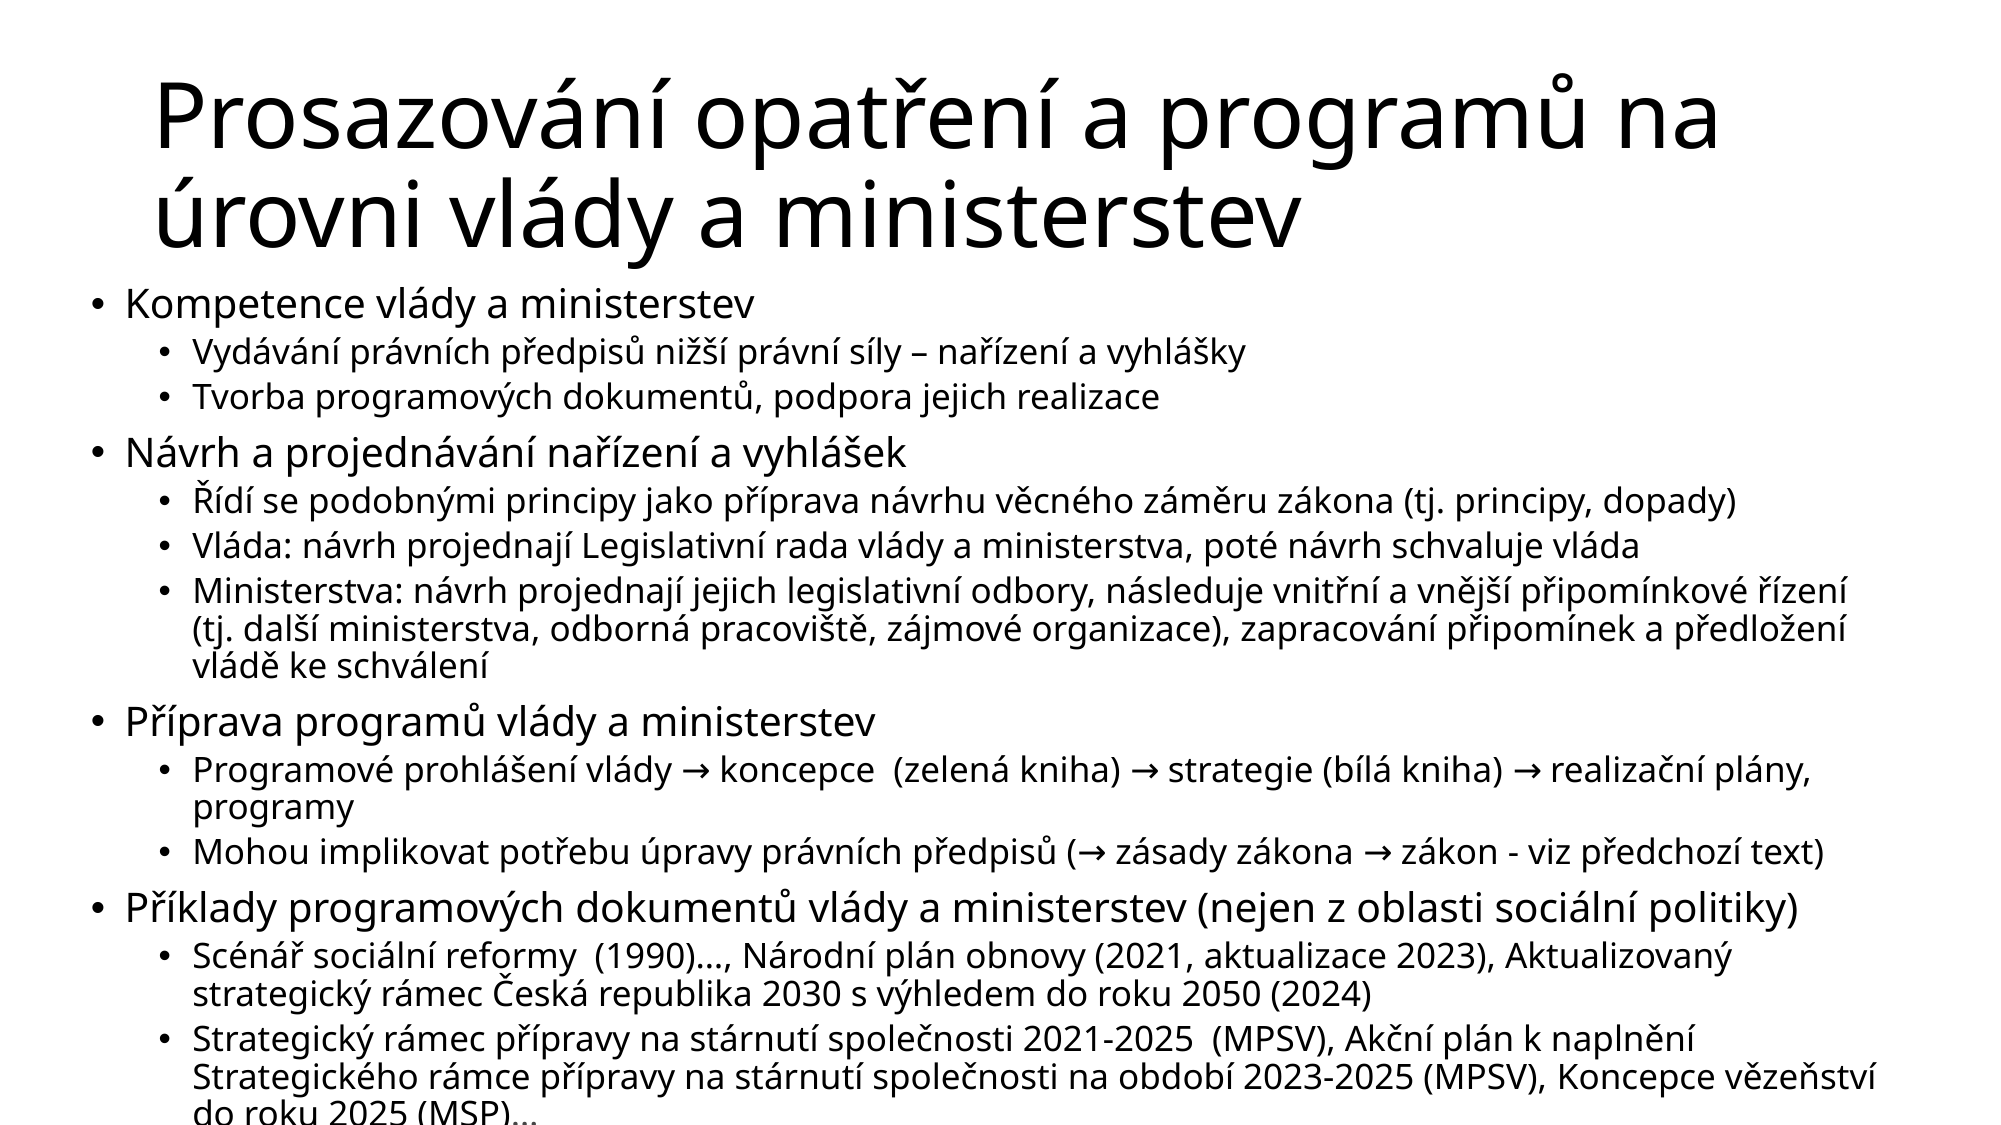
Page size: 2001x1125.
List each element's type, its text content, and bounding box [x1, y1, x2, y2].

title Prosazování opatření a programů na úrovni vlády a ministerstev [137, 59, 1863, 275]
list Kompetence vlády a ministerstev Vydávání právních předpisů nižší právní síly – nařízení a vyhlášky Tvorba programových dokumentů, podpora jejich realizace Návrh a projednávání nařízení a vyhlášek Řídí se podobnými principy jako příprava návrhu věcného záměru zákona (tj. principy, dopady) Vláda: návrh projednají Legislativní rada vlády a ministerstva, poté návrh schvaluje vláda Ministerstva: návrh projednají jejich legislativní odbory, následuje vnitřní a vnější připomínkové řízení (tj. další ministerstva, odborná pracoviště, zájmové organizace), zapracování připomínek a předložení vládě ke schválení Příprava programů vlády a ministerstev Programové prohlášení vlády → koncepce (zelená kniha) → strategie (bílá kniha) → realizační plány, programy Mohou implikovat potřebu úpravy právních předpisů (→ zásady zákona → zákon - viz předchozí text) Příklady programových dokumentů vlády a ministerstev (nejen z oblasti sociální politiky) Scénář sociální reformy (1990)…, Národní plán obnovy (2021, aktualizace 2023), Aktualizovaný strategický rámec Česká republika 2030 s výhledem do roku 2050 (2024) Strategický rámec přípravy na stárnutí společnosti 2021-2025 (MPSV), Akční plán k naplnění Strategického rámce přípravy na stárnutí společnosti na období 2023-2025 (MPSV), Koncepce vězeňství do roku 2025 (MSP)… [75, 275, 1899, 1125]
